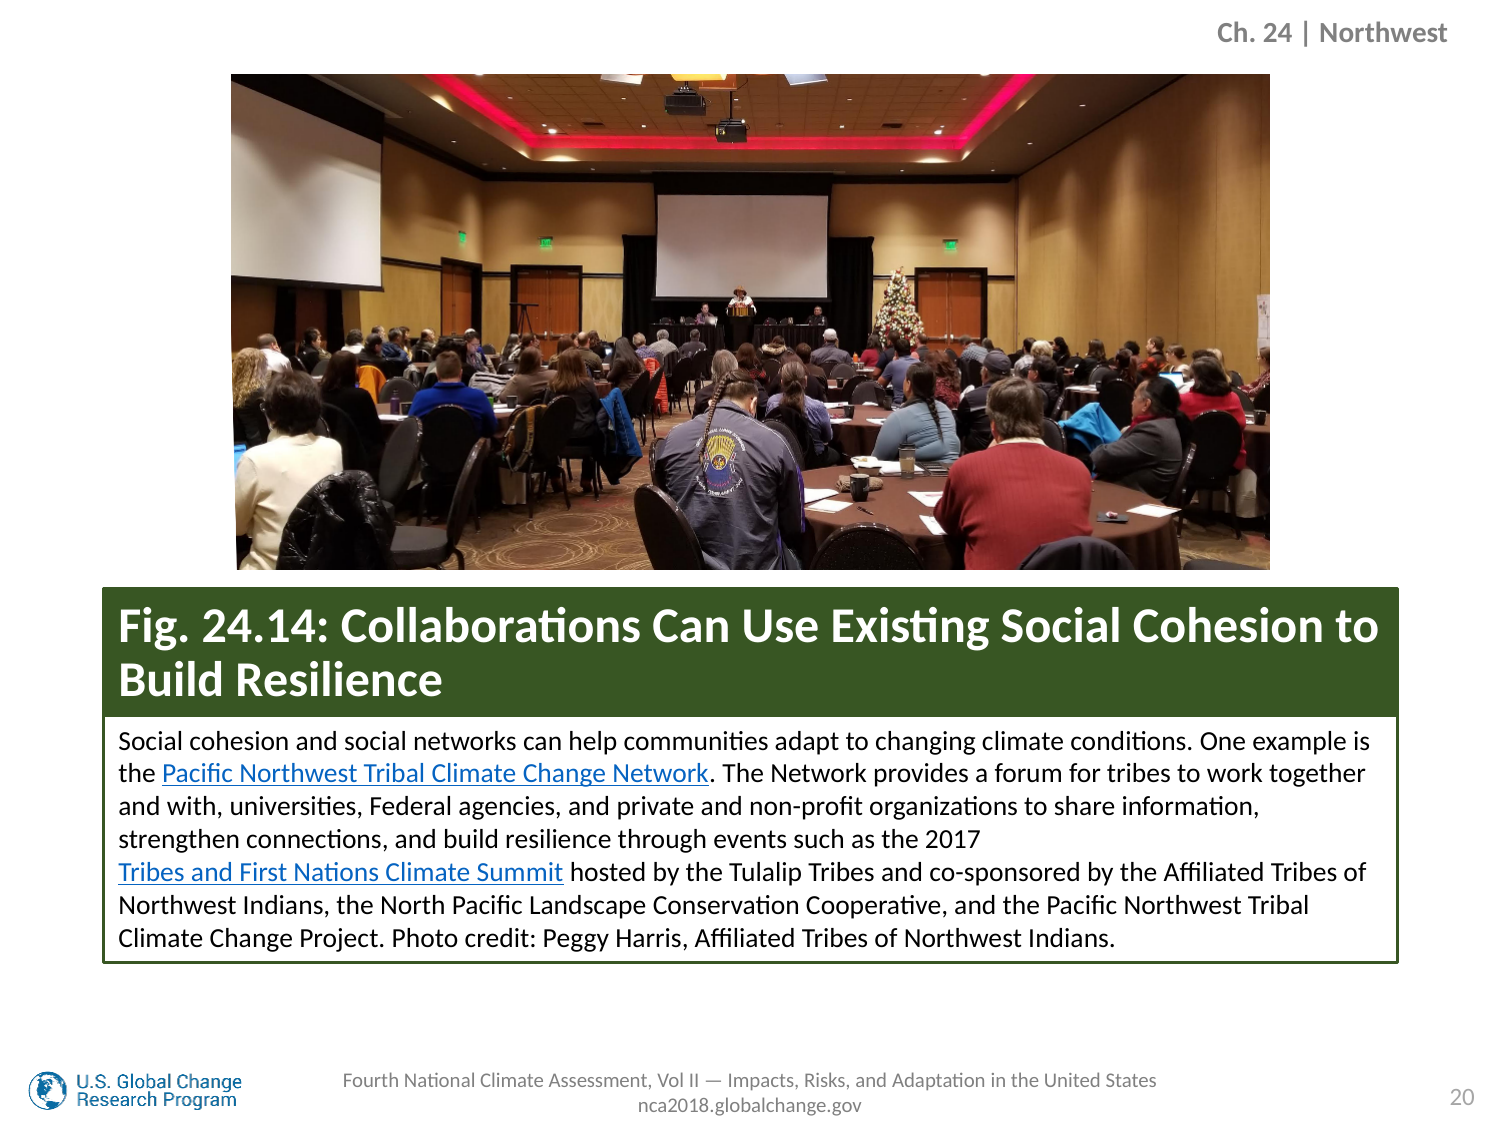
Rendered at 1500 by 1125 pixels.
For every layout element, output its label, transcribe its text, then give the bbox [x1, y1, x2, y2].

list Ch. 24 | Northwest [34, 10, 1464, 57]
picture [21, 1065, 245, 1116]
title Fig. 24.14: Collaborations Can Use Existing Social Cohesion to Build Resilience [102, 587, 1399, 713]
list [231, 74, 1270, 570]
list Social cohesion and social networks can help communities adapt to changing climate conditions. One example is the Pacific Northwest Tribal Climate Change Network. The Network provides a forum for tribes to work together and with, universities, Federal agencies, and private and non-profit organizations to share information, strengthen connections, and build resilience through events such as the 2017 Tribes and First Nations Climate Summit hosted by the Tulalip Tribes and co-sponsored by the Affiliated Tribes of Northwest Indians, the North Pacific Landscape Conservation Cooperative, and the Pacific Northwest Tribal Climate Change Project. Photo credit: Peggy Harris, Affiliated Tribes of Northwest Indians. [102, 713, 1399, 964]
